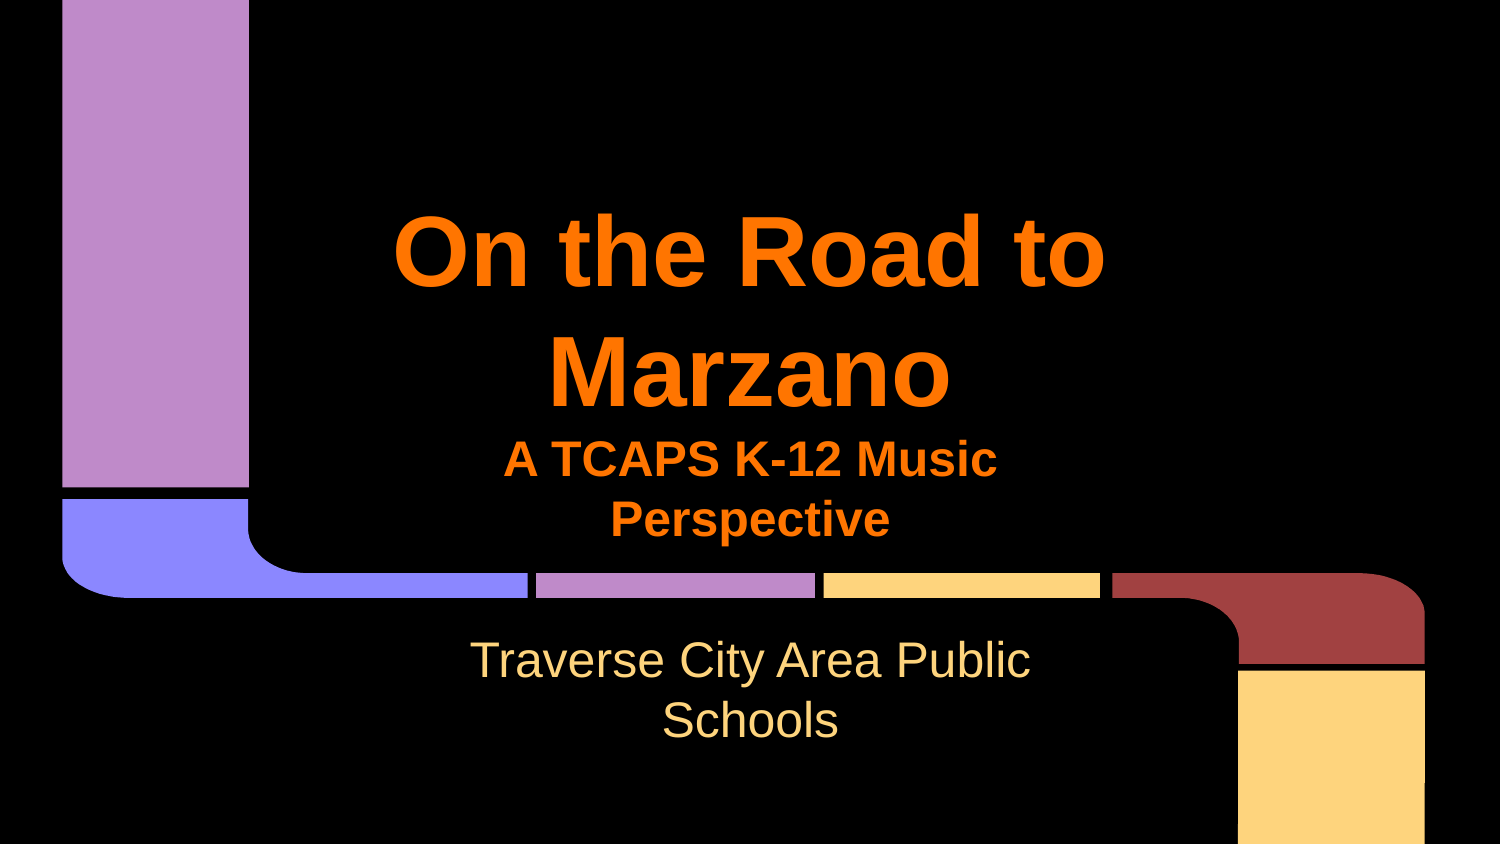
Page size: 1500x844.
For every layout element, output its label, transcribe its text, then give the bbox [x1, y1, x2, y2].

subtitle Traverse City Area Public Schools [364, 612, 1137, 721]
title On the Road to Marzano A TCAPS K-12 Music Perspective [364, 358, 1137, 562]
